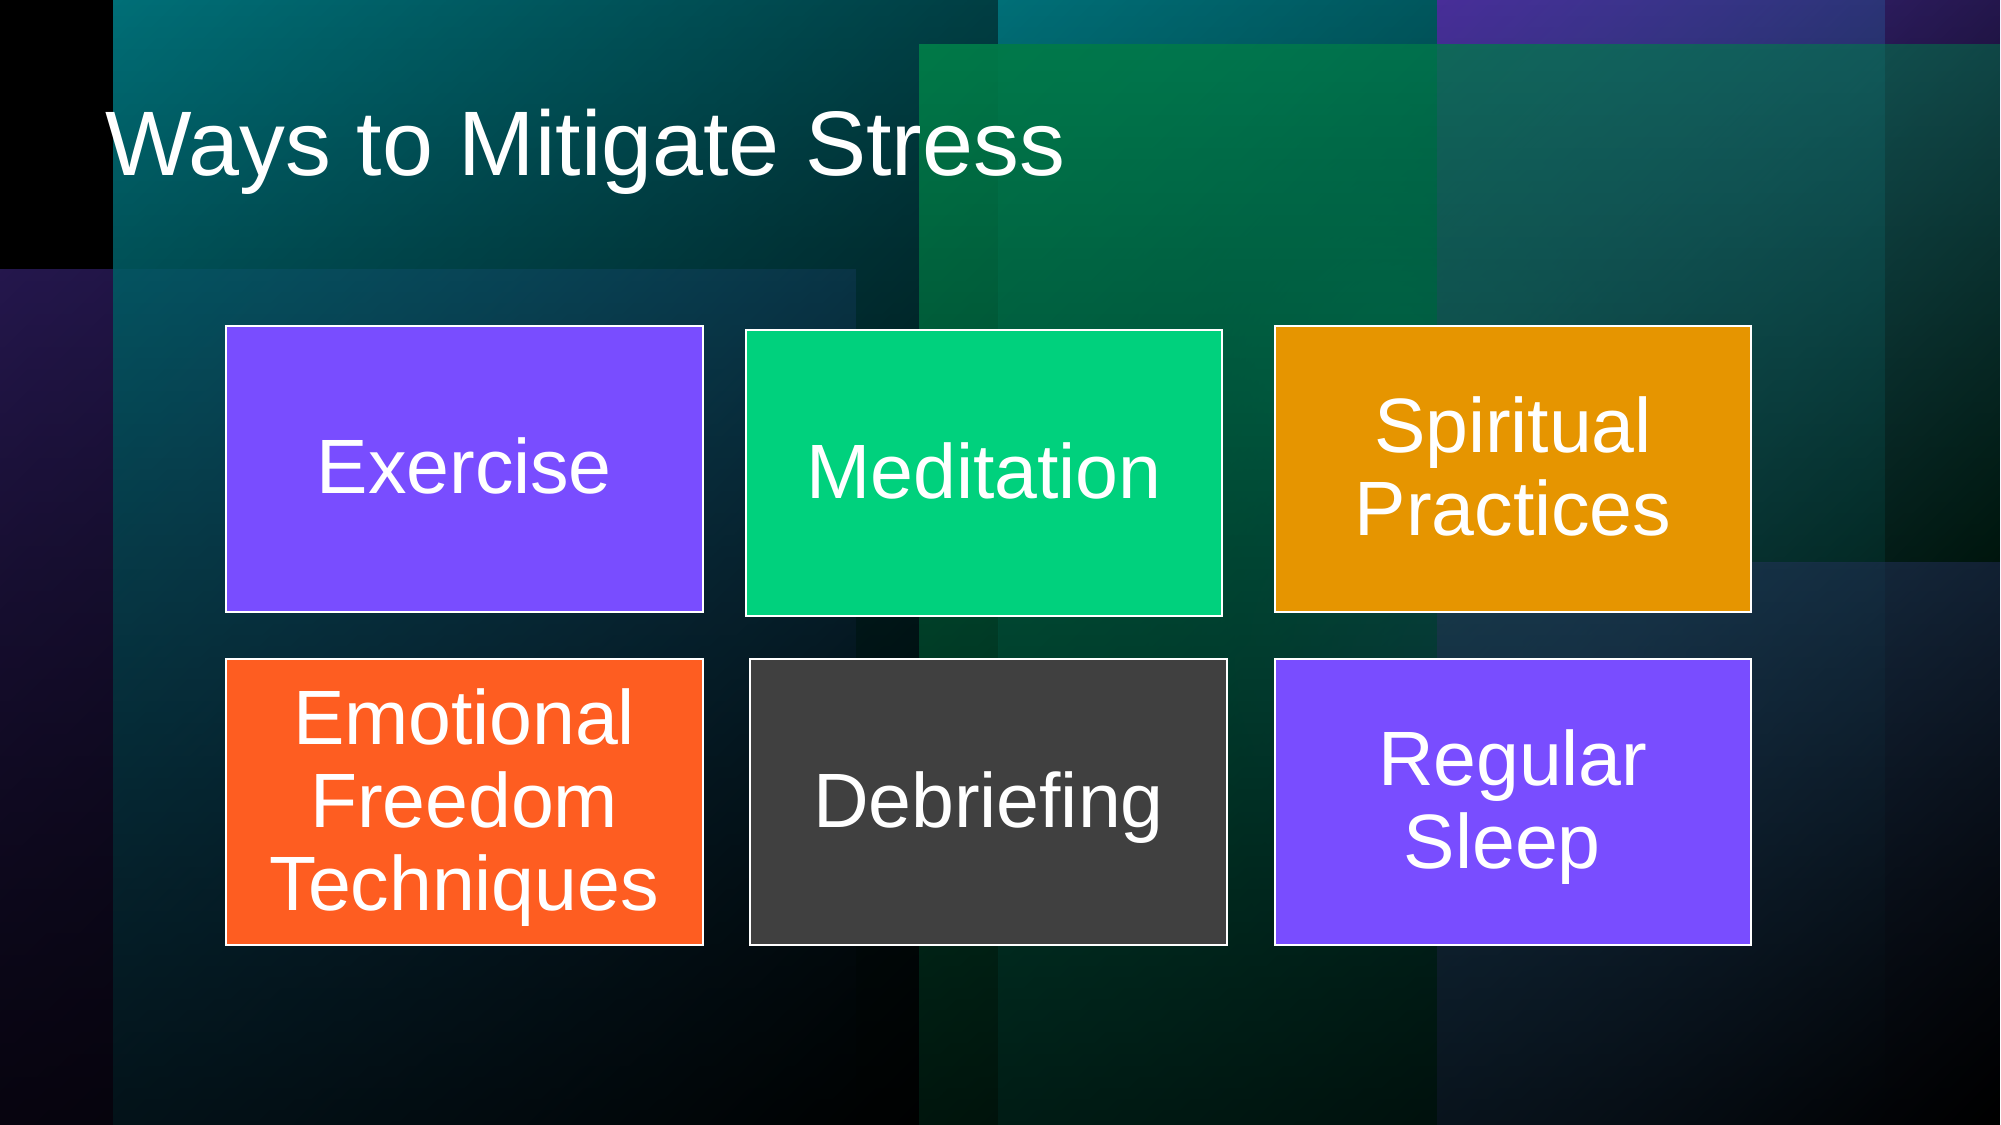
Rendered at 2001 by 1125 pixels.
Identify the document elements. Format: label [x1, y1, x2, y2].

list [78, 325, 1900, 946]
text_box [0, 0, 2000, 1125]
